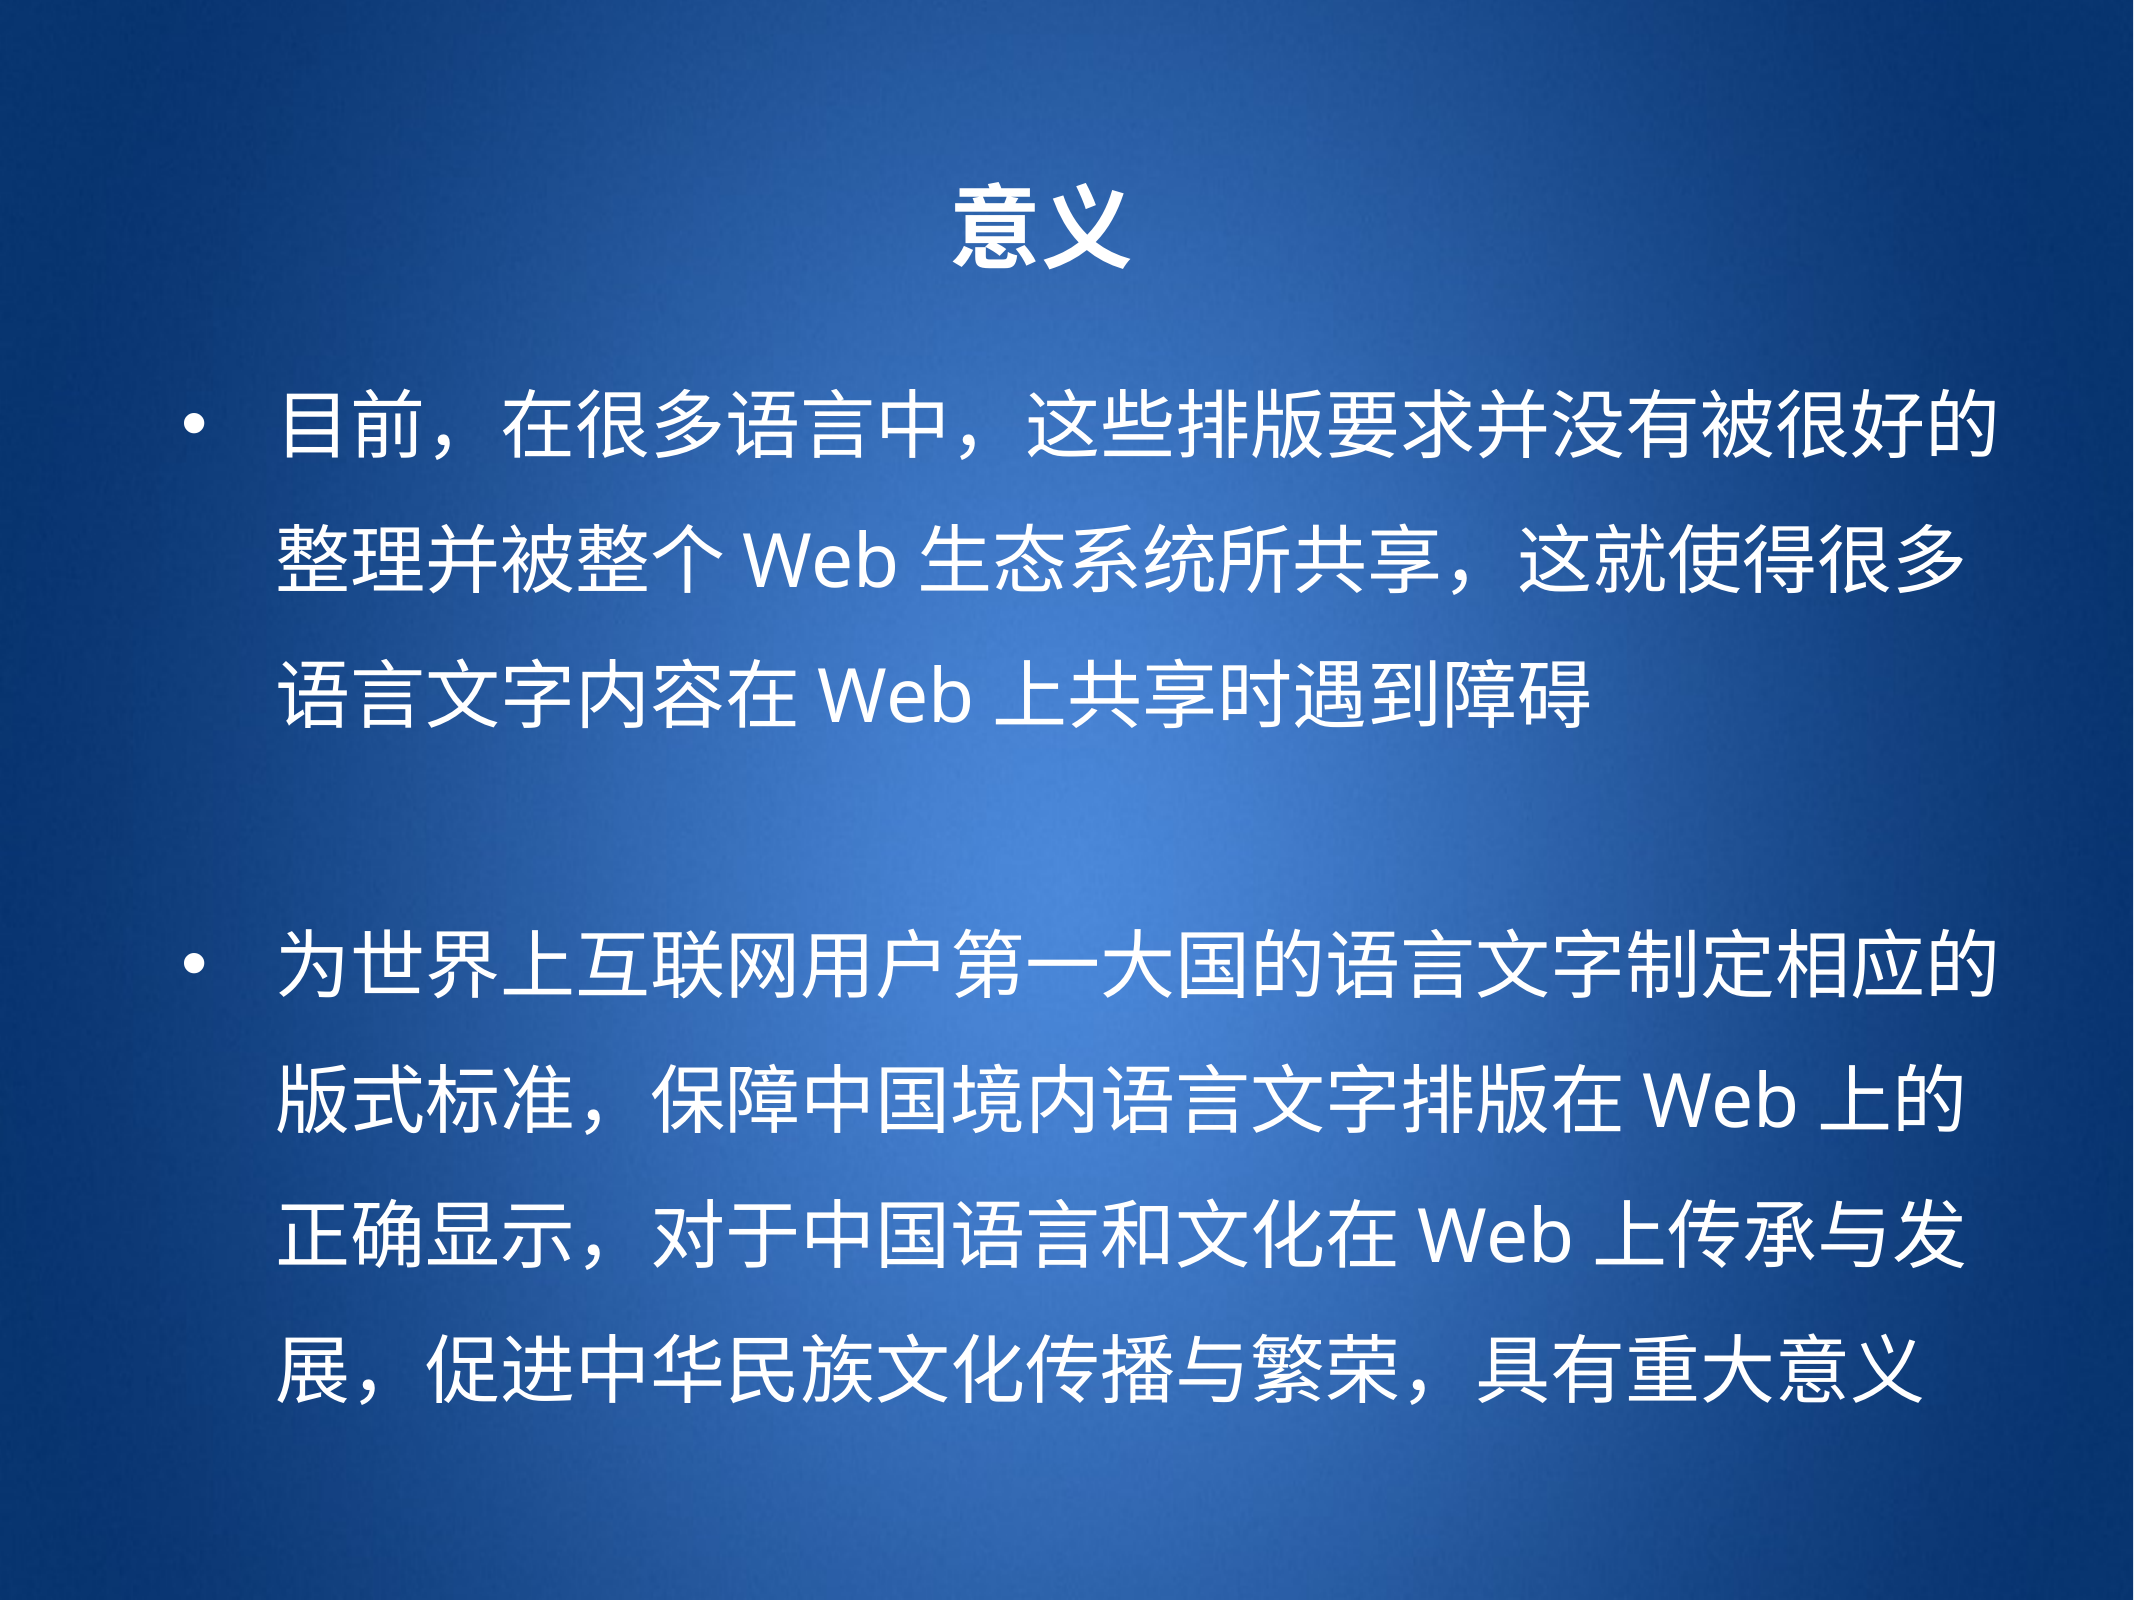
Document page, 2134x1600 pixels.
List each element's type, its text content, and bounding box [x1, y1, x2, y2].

text_box 意义 [229, 162, 1854, 287]
picture [0, 0, 2134, 1600]
text_box 目前，在很多语言中，这些排版要求并没有被很好的整理并被整个Web生态系统所共享，这就使得很多语言文字内容在Web上共享时遇到障碍 为世界上互联网用户第一大国的语言文字制定相应的版式标准，保障中国境内语言文字排版在Web上的正确显示，对于中国语言和文化在Web上传承与发展，促进中华民族文化传播与繁荣，具有重大意义 [166, 324, 2042, 1420]
